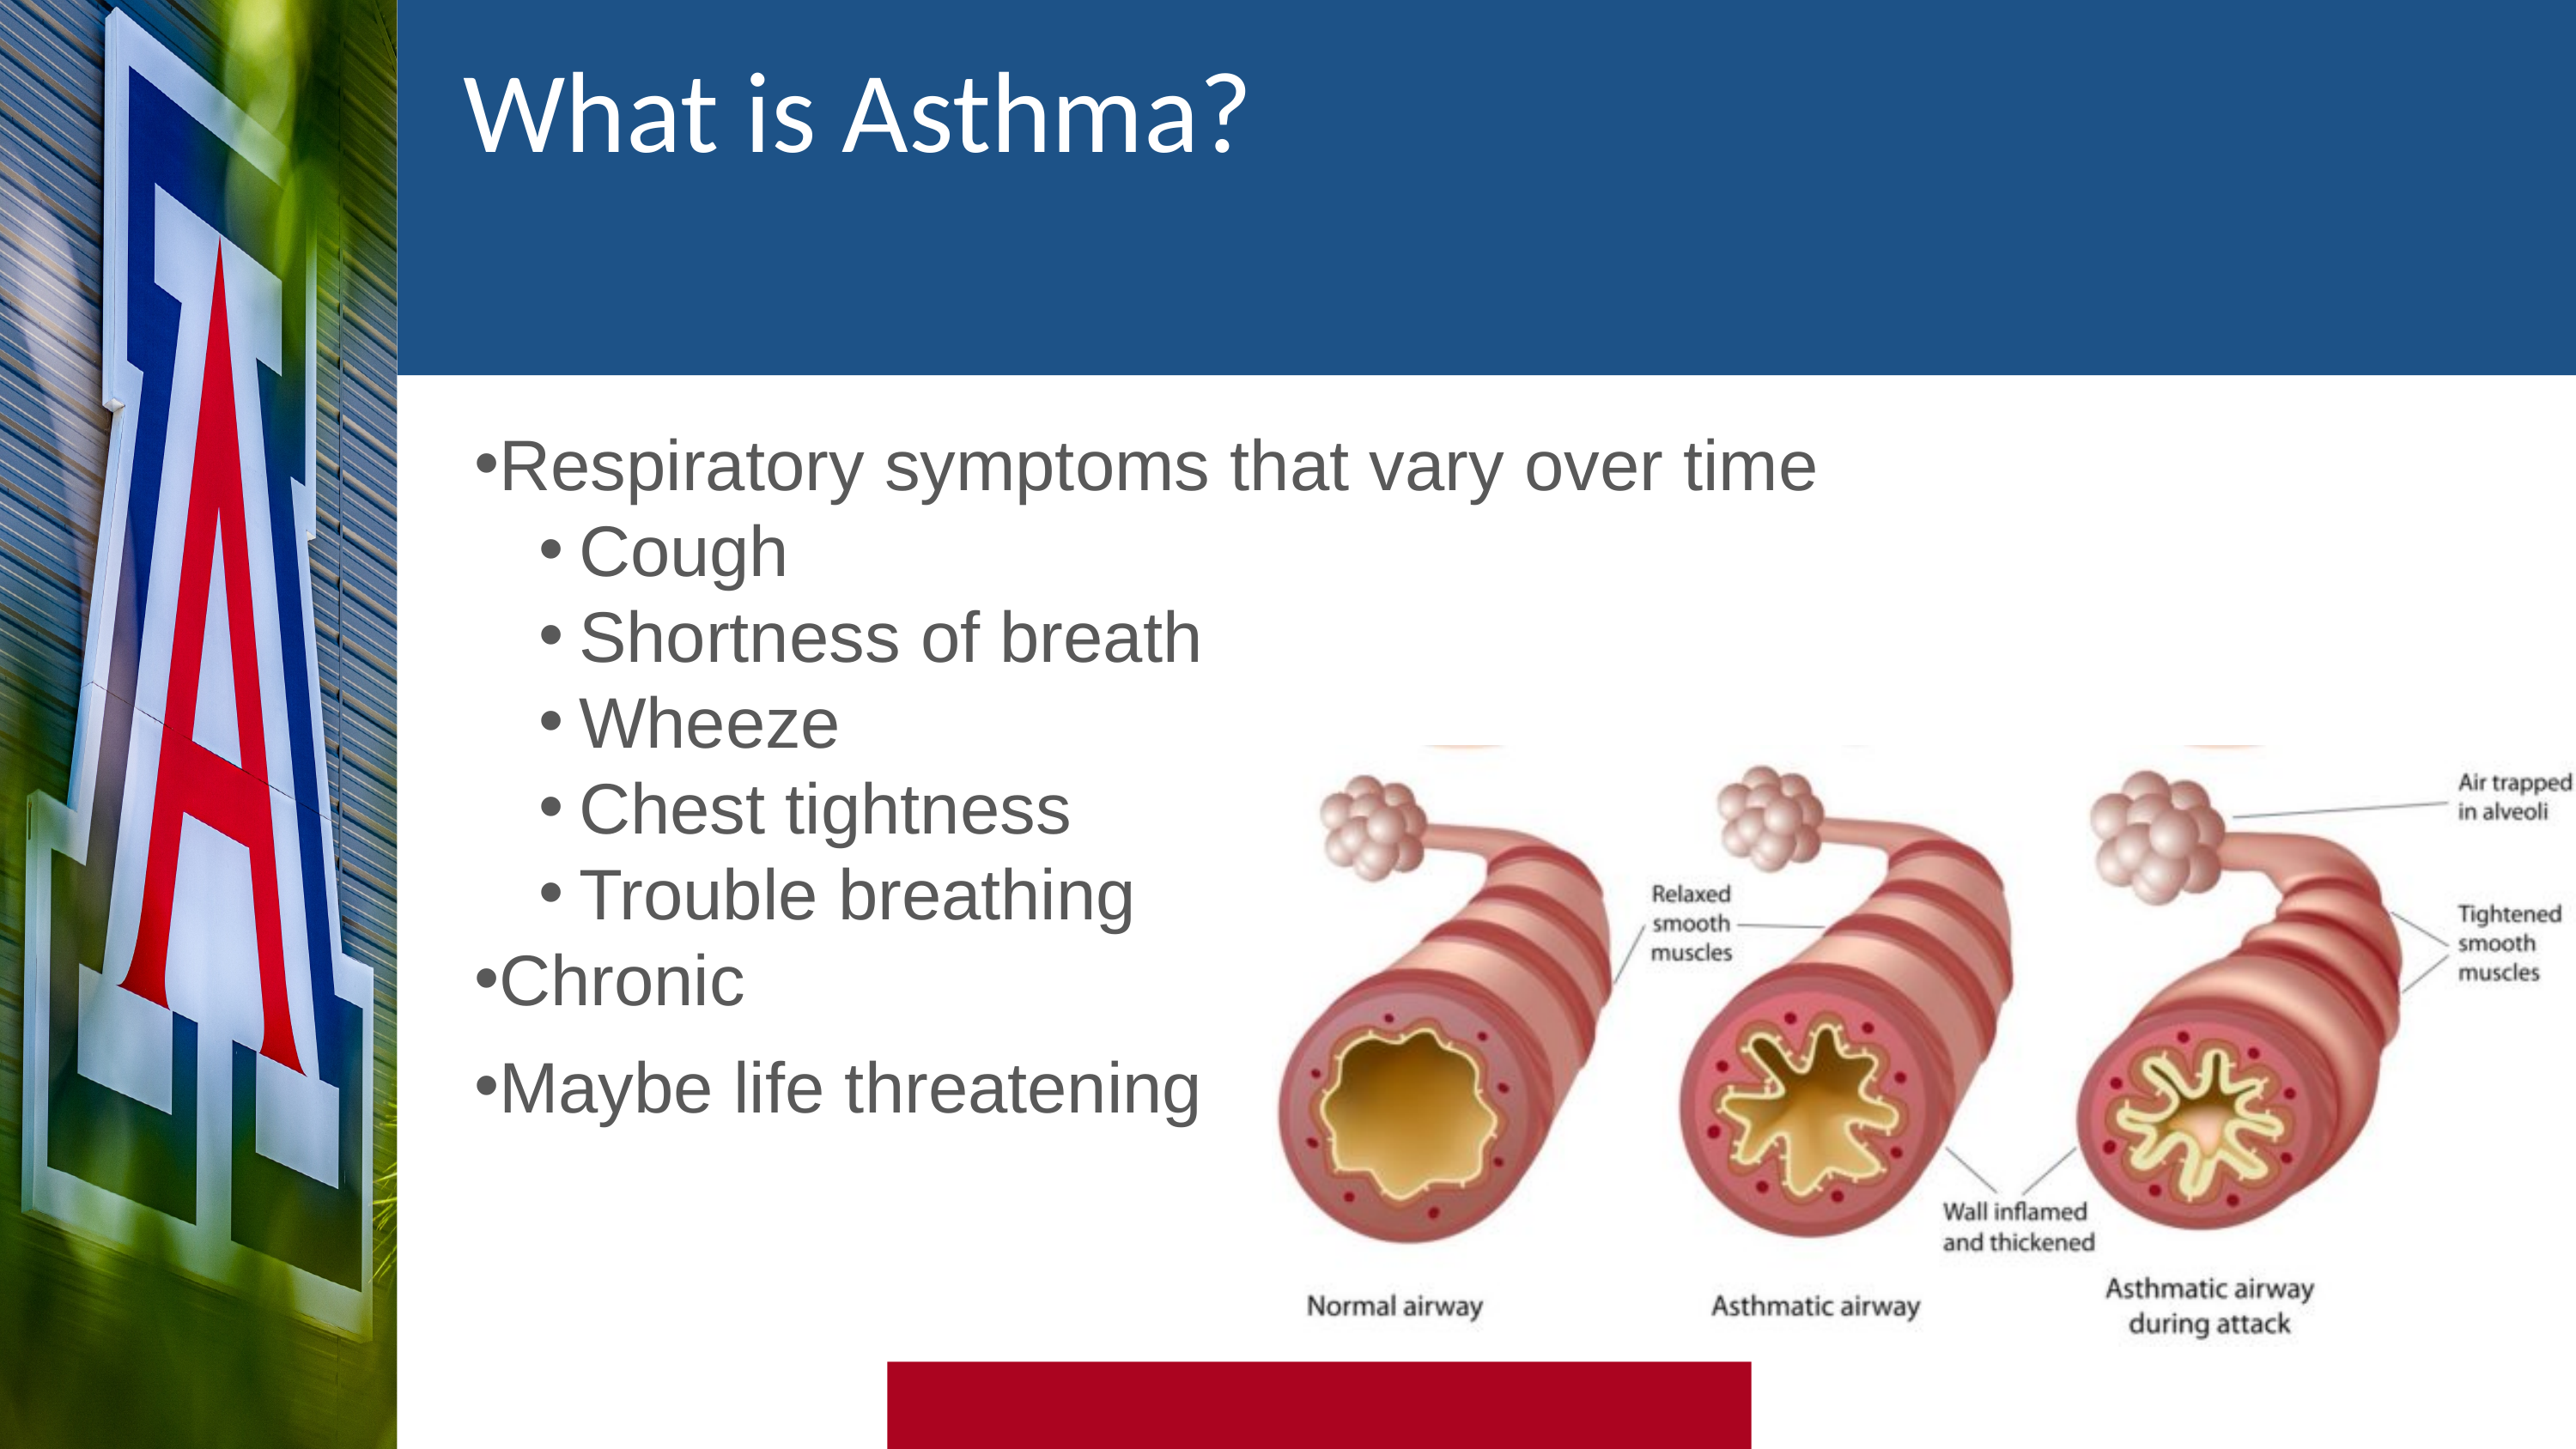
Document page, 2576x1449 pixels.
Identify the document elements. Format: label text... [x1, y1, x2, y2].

picture [1272, 745, 2576, 1347]
text_box Respiratory symptoms that vary over time Cough Shortness of breath Wheeze Chest tightness Trouble breathing Chronic Maybe life threatening [461, 413, 2361, 1173]
text_box [887, 1361, 1752, 1449]
picture [0, 0, 398, 1449]
text_box [398, 0, 2576, 376]
title What is Asthma? [461, 17, 2072, 177]
